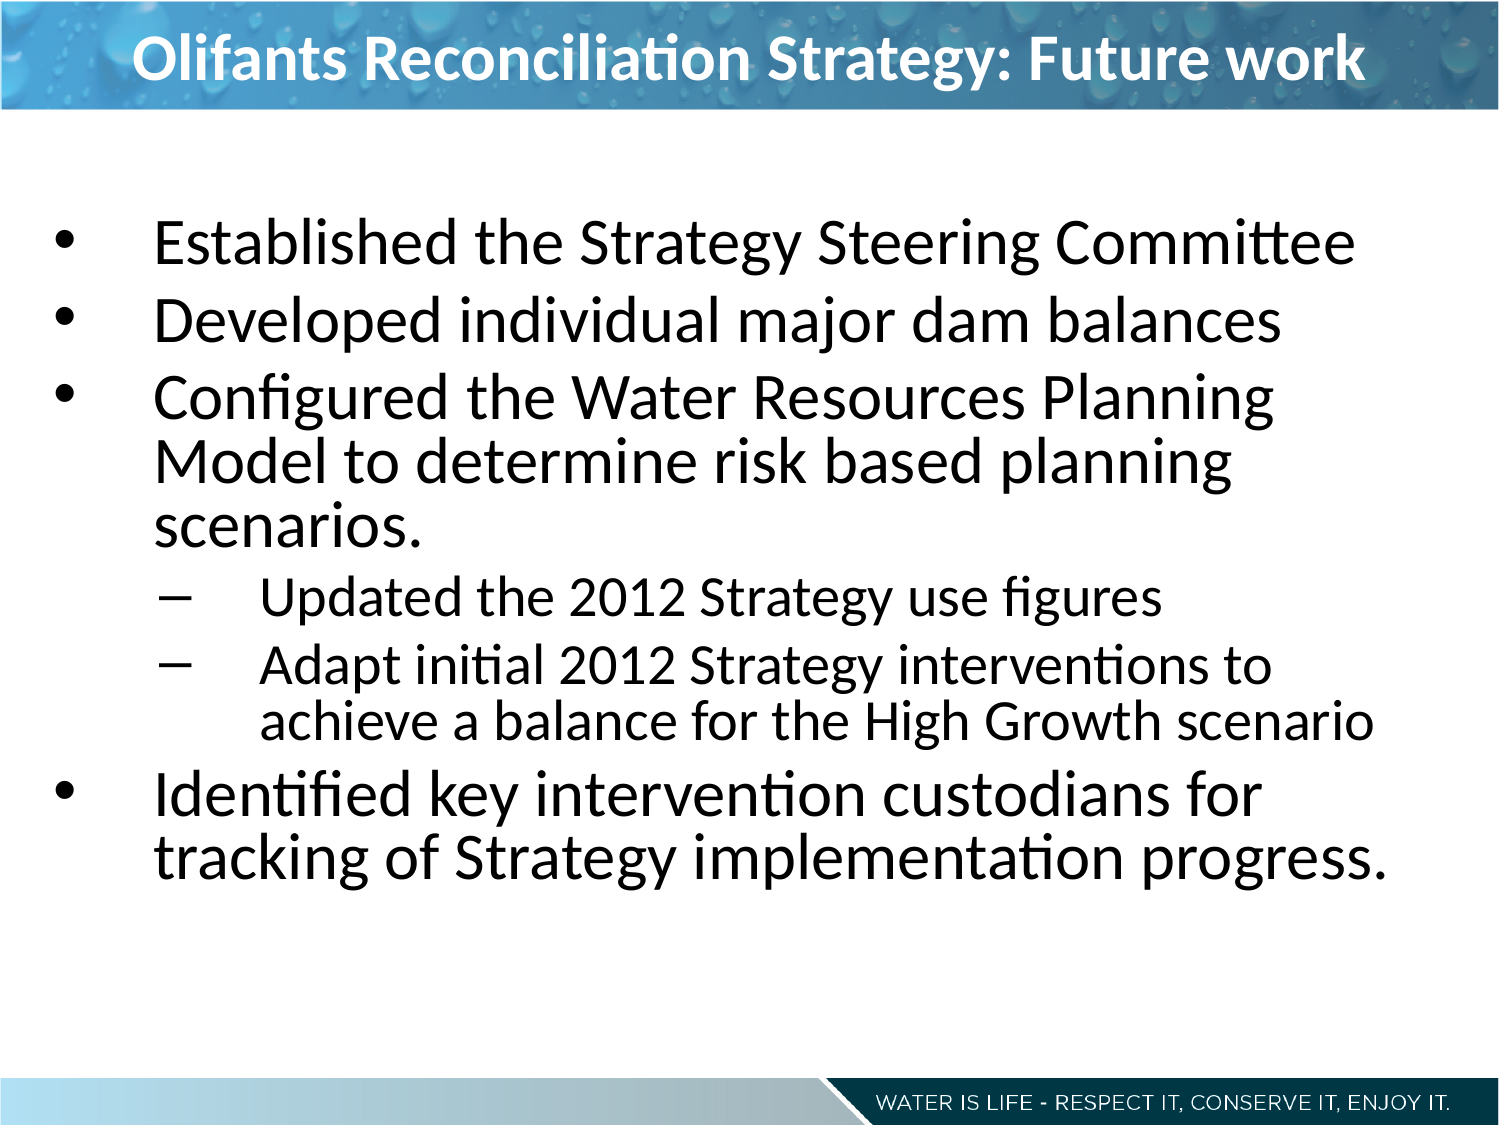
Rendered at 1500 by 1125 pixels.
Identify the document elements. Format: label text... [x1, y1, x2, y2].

text_box Established the Strategy Steering Committee Developed individual major dam balances Configured the Water Resources Planning Model to determine risk based planning scenarios. Updated the 2012 Strategy use figures Adapt initial 2012 Strategy interventions to achieve a balance for the High Growth scenario Identified key intervention custodians for tracking of Strategy implementation progress. [38, 124, 1440, 1050]
title Olifants Reconciliation Strategy: Future work [75, 5, 1425, 124]
picture [1057, 1096, 1064, 1109]
picture [0, 0, 1500, 1125]
